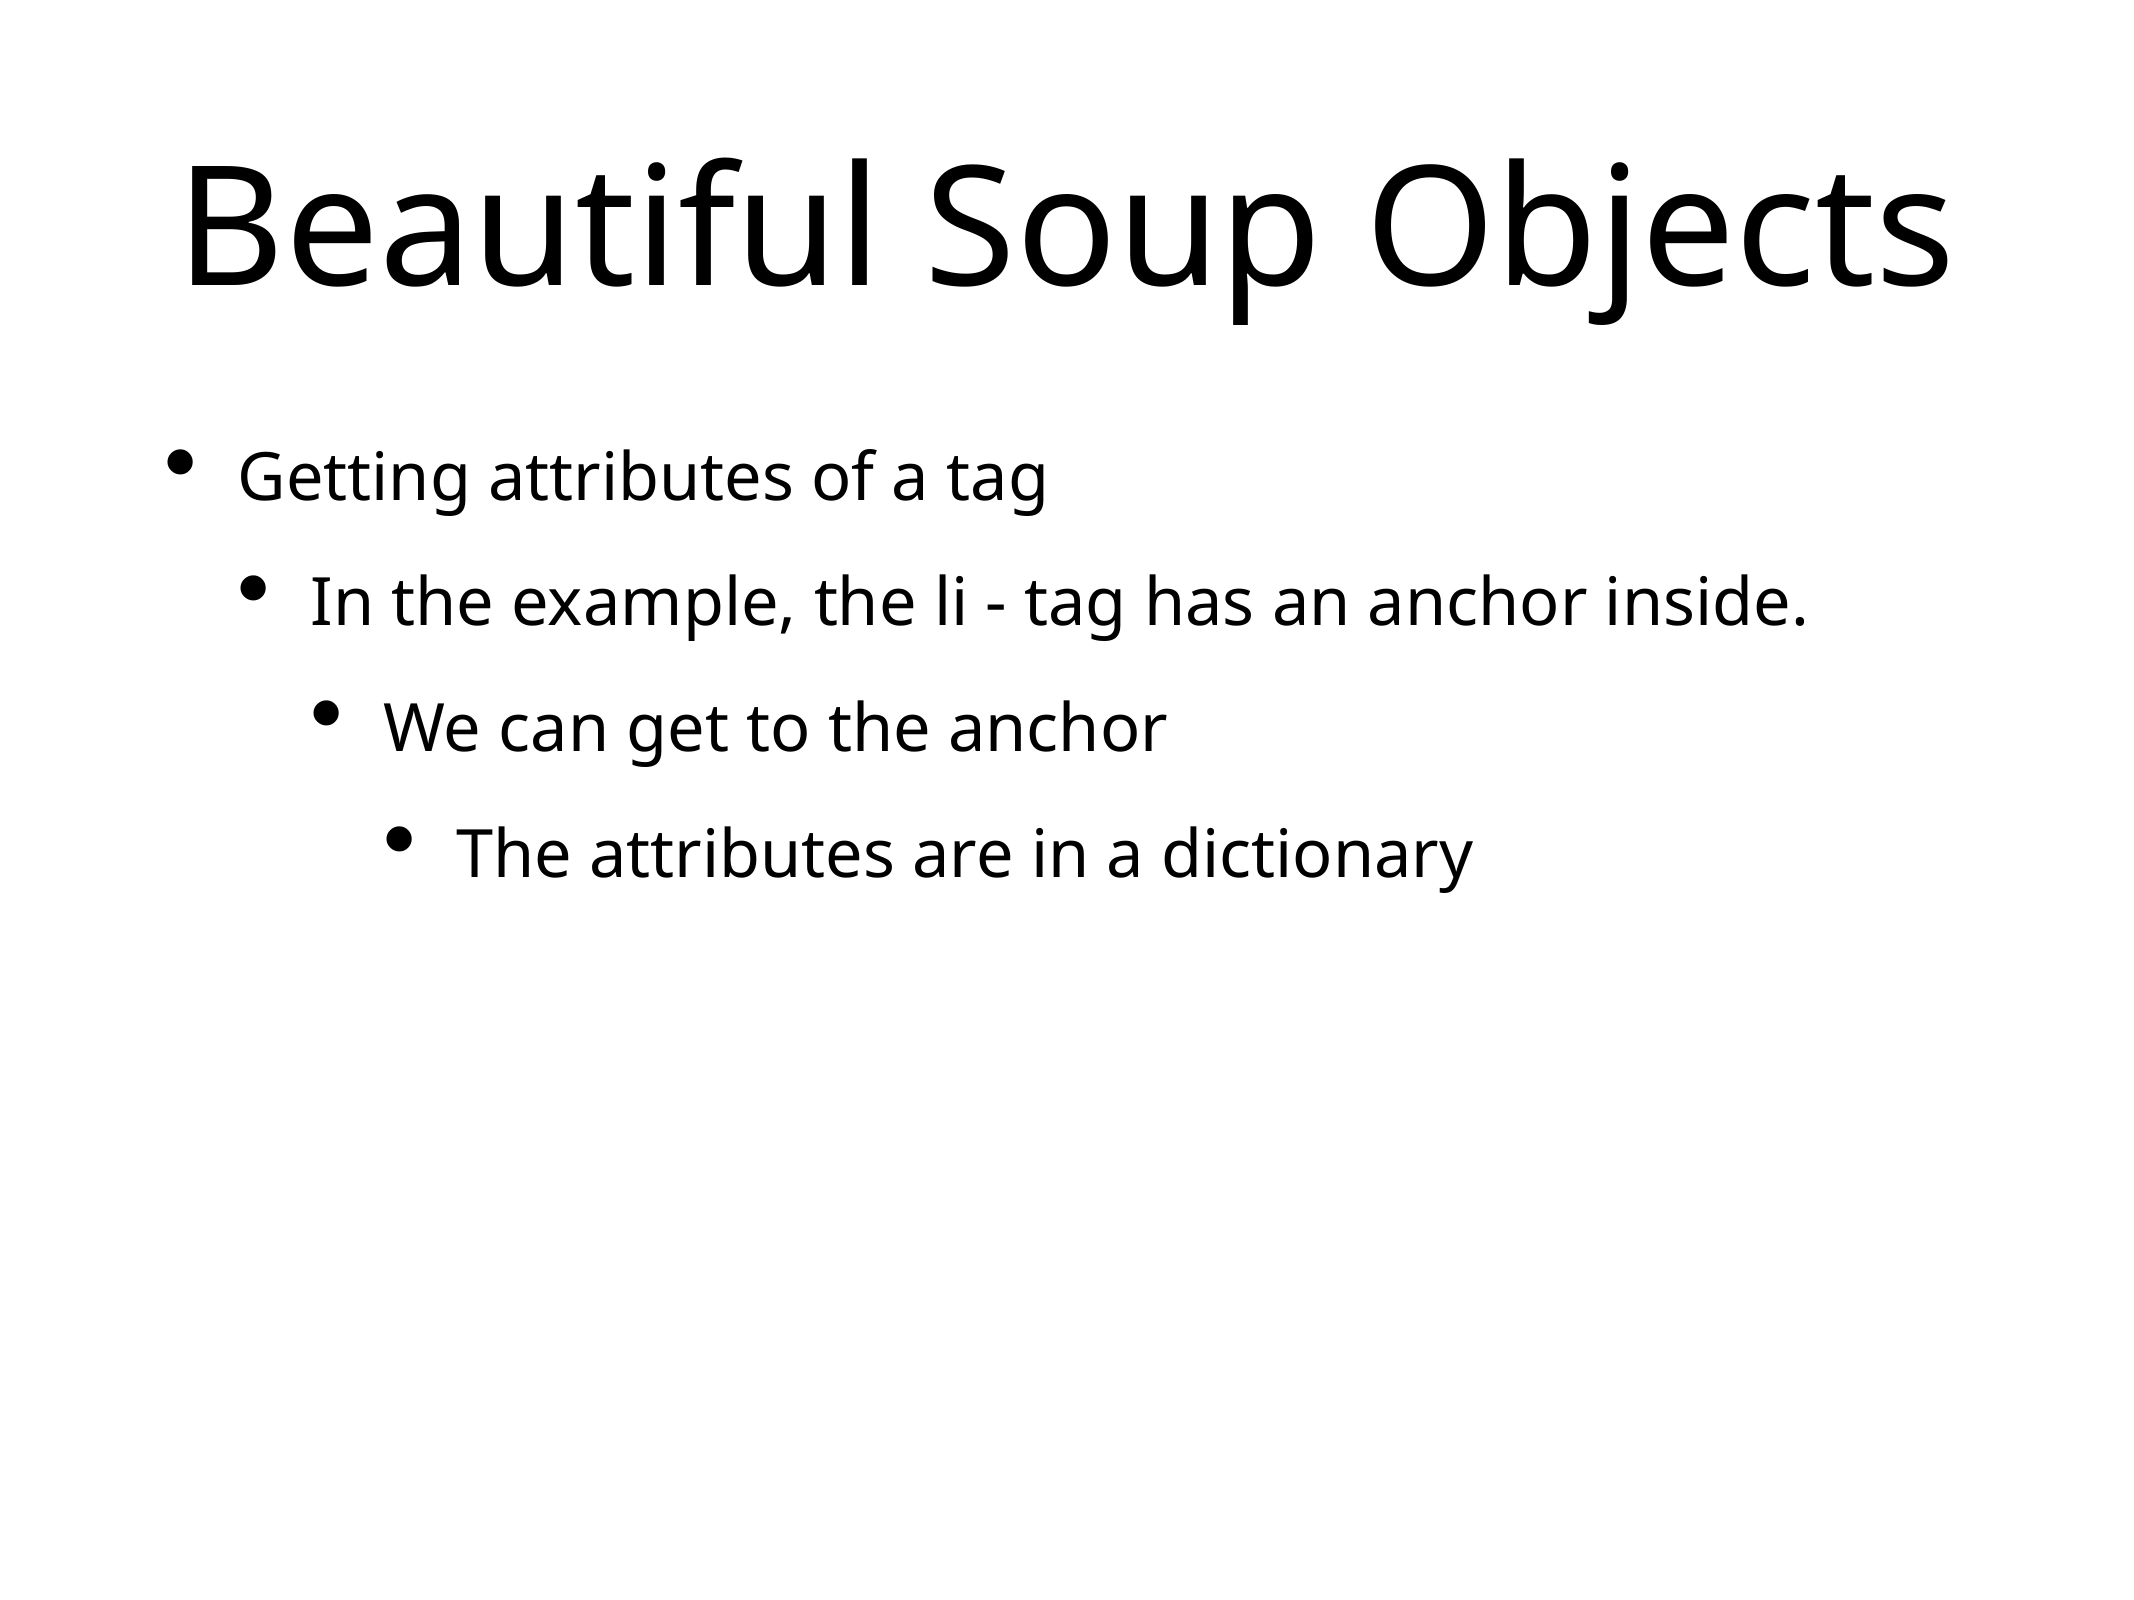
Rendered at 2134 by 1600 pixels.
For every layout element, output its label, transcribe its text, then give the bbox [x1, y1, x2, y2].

list Getting attributes of a tag In the example, the li - tag has an anchor inside. We can get to the anchor The attributes are in a dictionary [155, 424, 1978, 1457]
title Beautiful Soup Objects [155, 41, 1978, 397]
